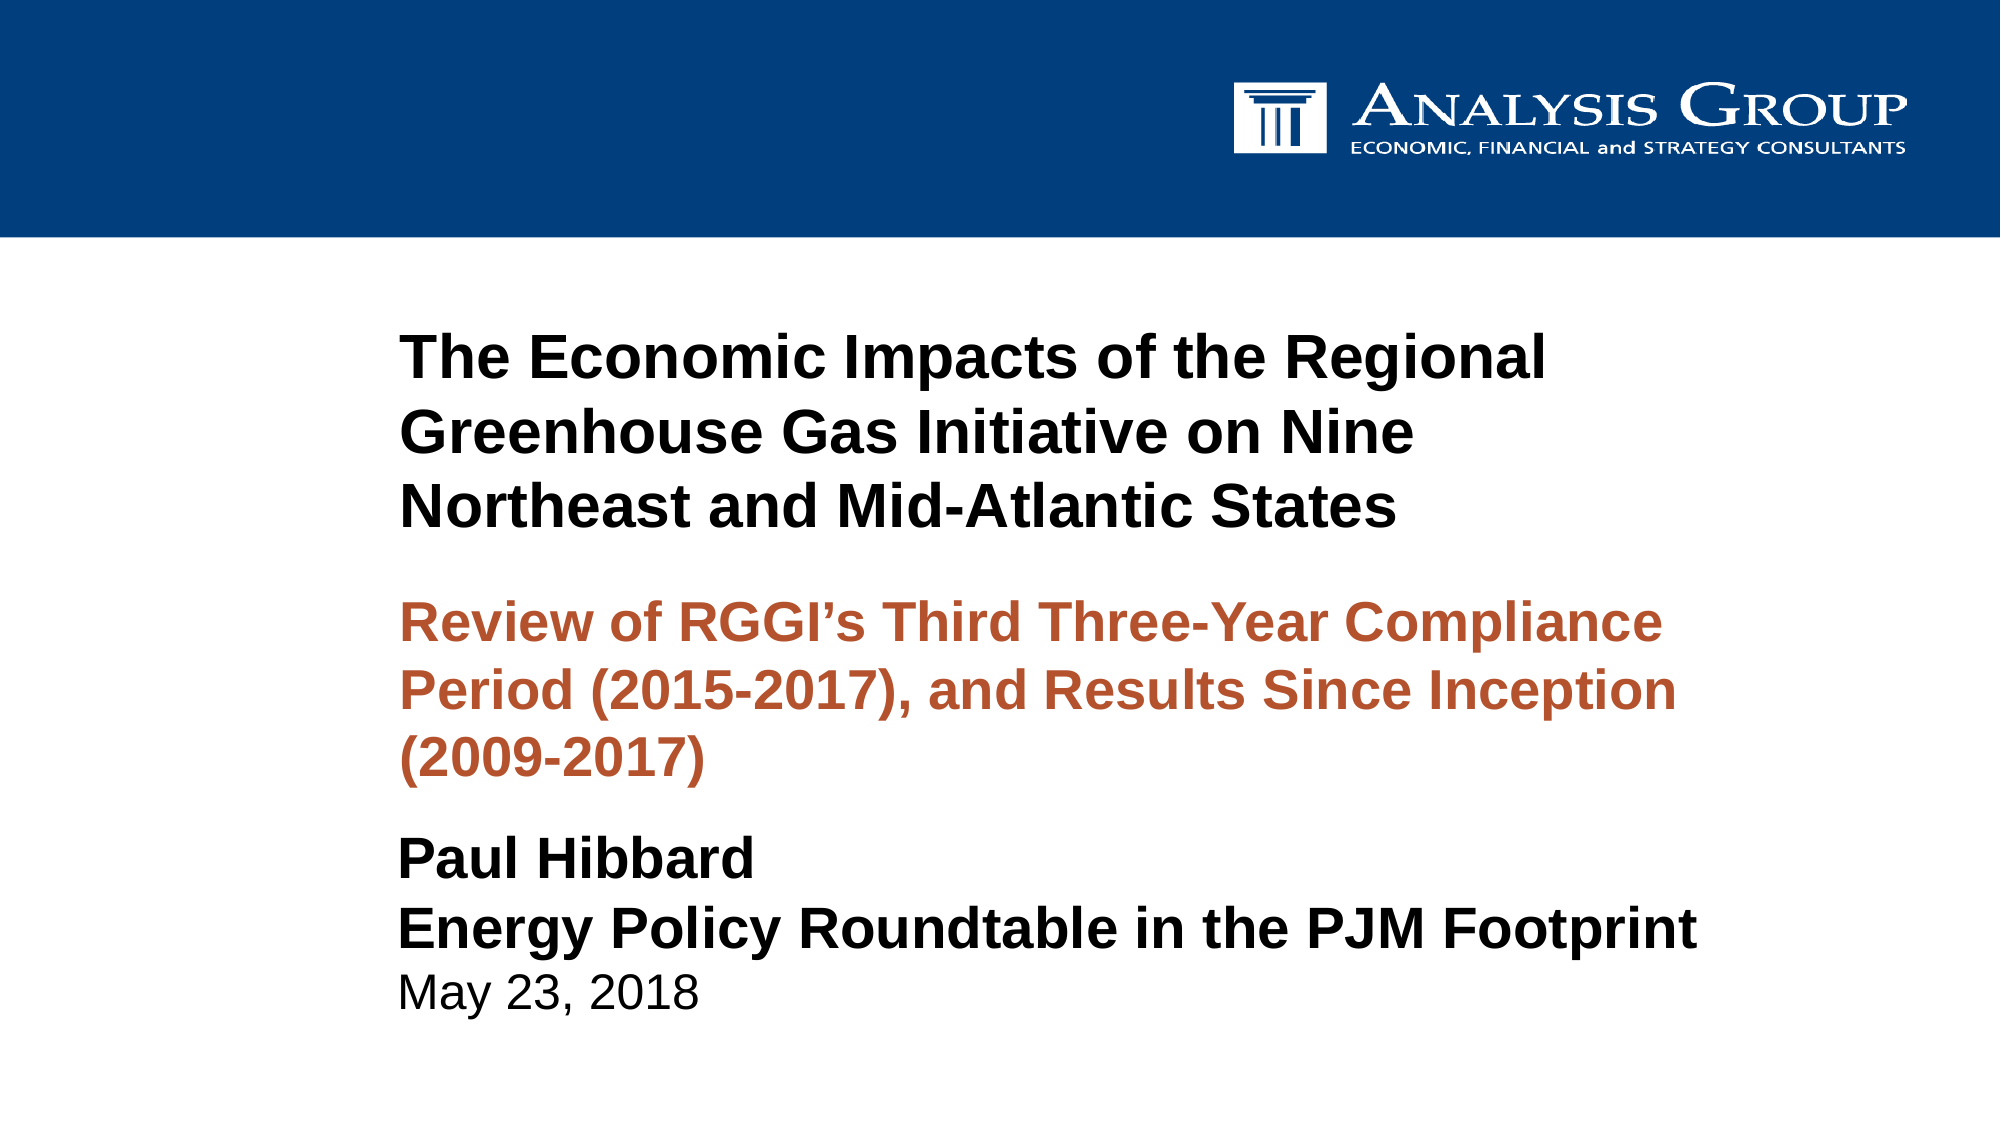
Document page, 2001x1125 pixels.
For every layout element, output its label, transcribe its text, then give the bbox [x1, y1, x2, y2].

picture [1234, 82, 1907, 155]
subtitle Review of RGGI’s Third Three-Year Compliance Period (2015-2017), and Results Since Inception (2009-2017) [385, 577, 1813, 718]
text_box Paul Hibbard Energy Policy Roundtable in the PJM Footprint May 23, 2018 [382, 812, 1732, 1028]
title The Economic Impacts of the Regional Greenhouse Gas Initiative on Nine Northeast and Mid-Atlantic States [385, 306, 1648, 548]
